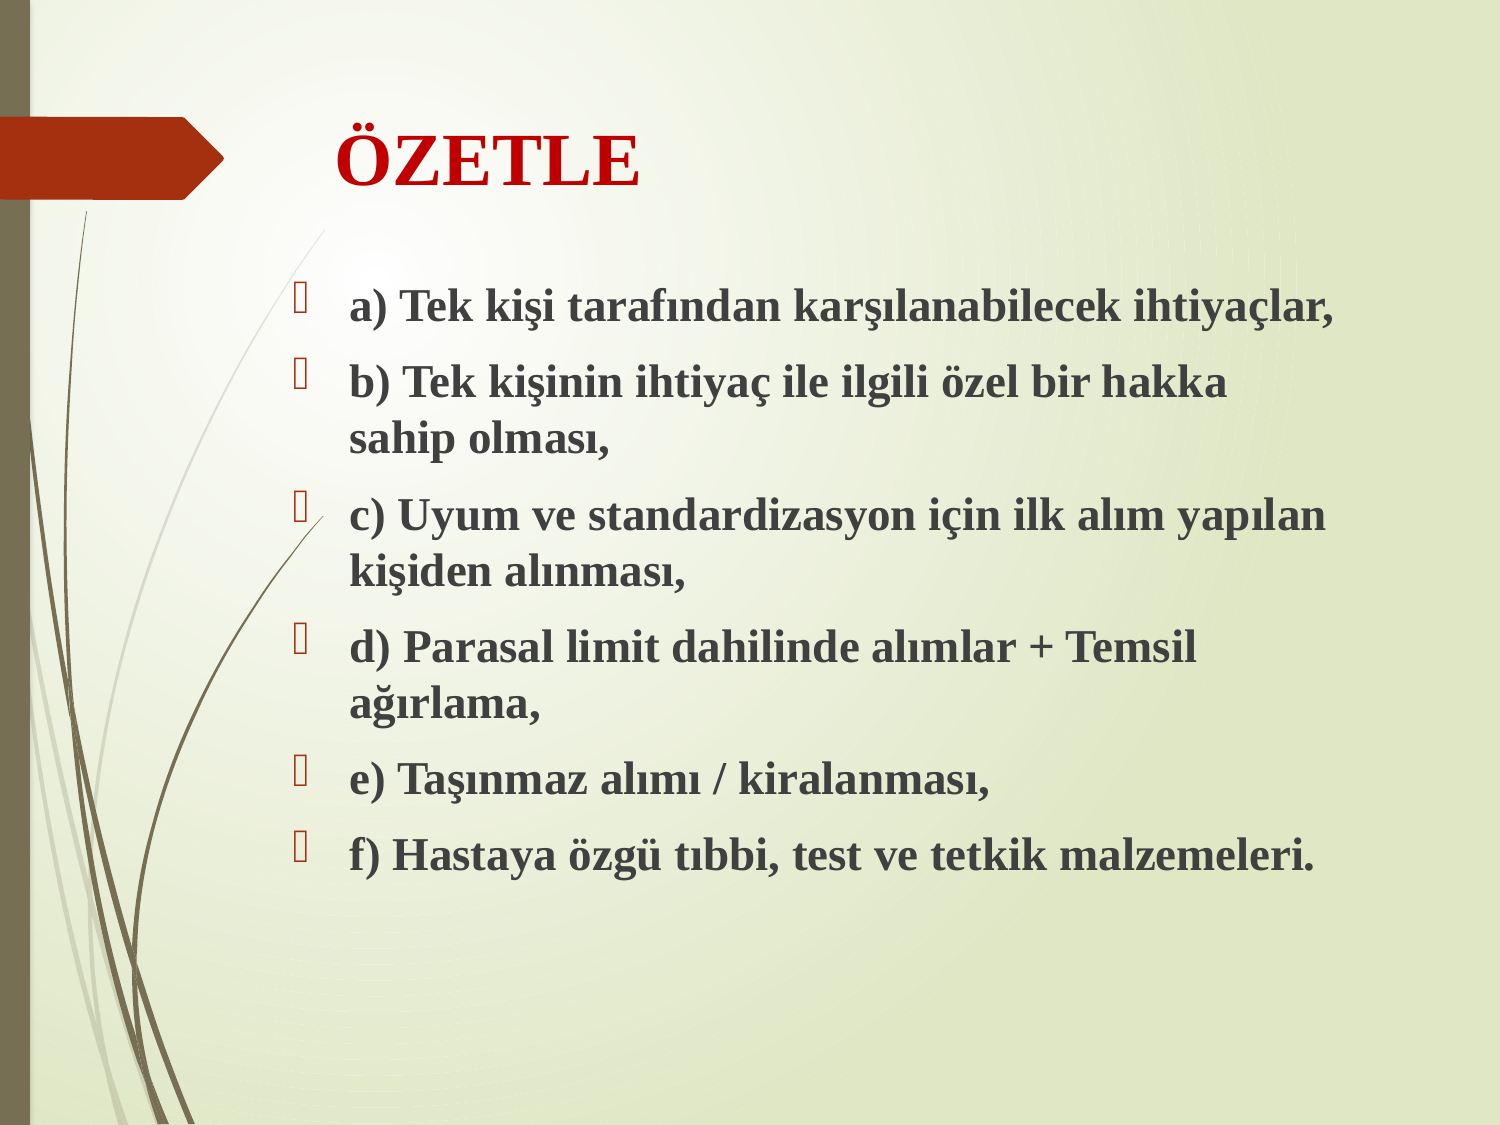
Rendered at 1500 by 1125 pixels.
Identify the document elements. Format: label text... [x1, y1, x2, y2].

title ÖZETLE [319, 102, 1400, 313]
list a) Tek kişi tarafından karşılanabilecek ihtiyaçlar, b) Tek kişinin ihtiyaç ile ilgili özel bir hakka sahip olması, c) Uyum ve standardizasyon için ilk alım yapılan kişiden alınması, d) Parasal limit dahilinde alımlar + Temsil ağırlama, e) Taşınmaz alımı / kiralanması, f) Hastaya özgü tıbbi, test ve tetkik malzemeleri. [277, 267, 1359, 941]
